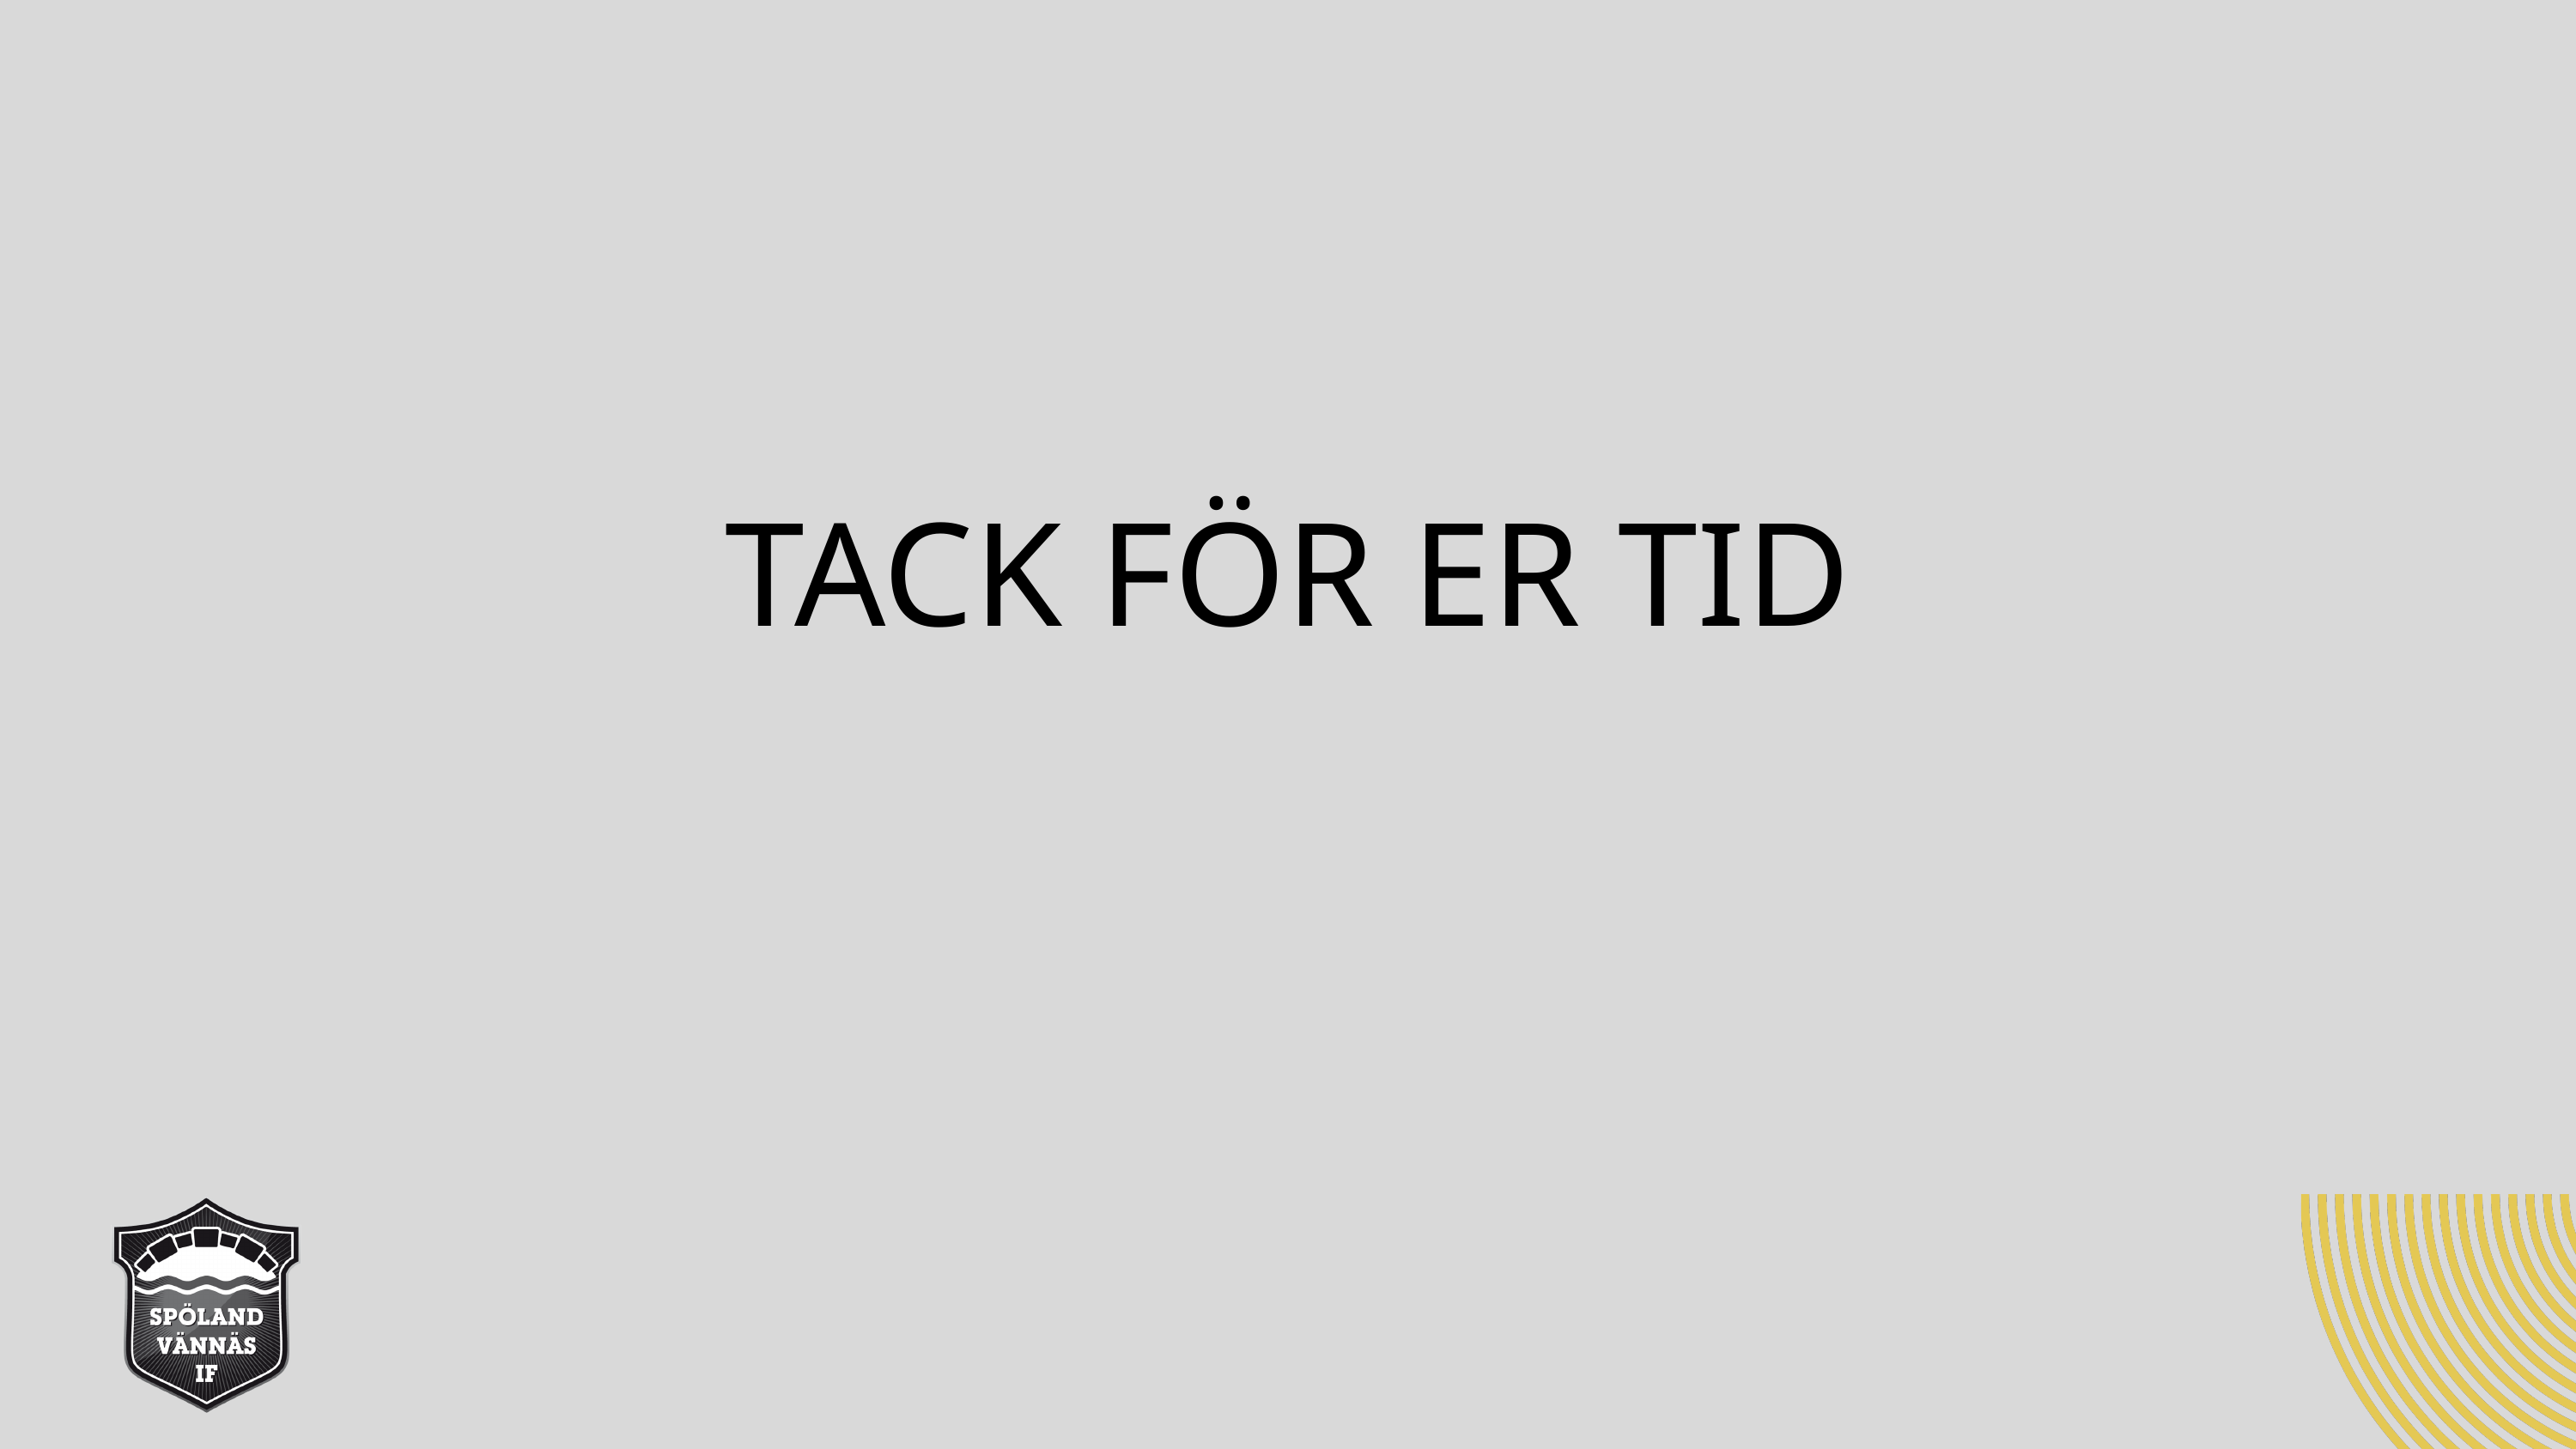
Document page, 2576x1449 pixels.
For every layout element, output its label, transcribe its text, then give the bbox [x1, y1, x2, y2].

text_box TACK FÖR ER TID [700, 454, 1876, 655]
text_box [101, 1194, 2576, 1449]
